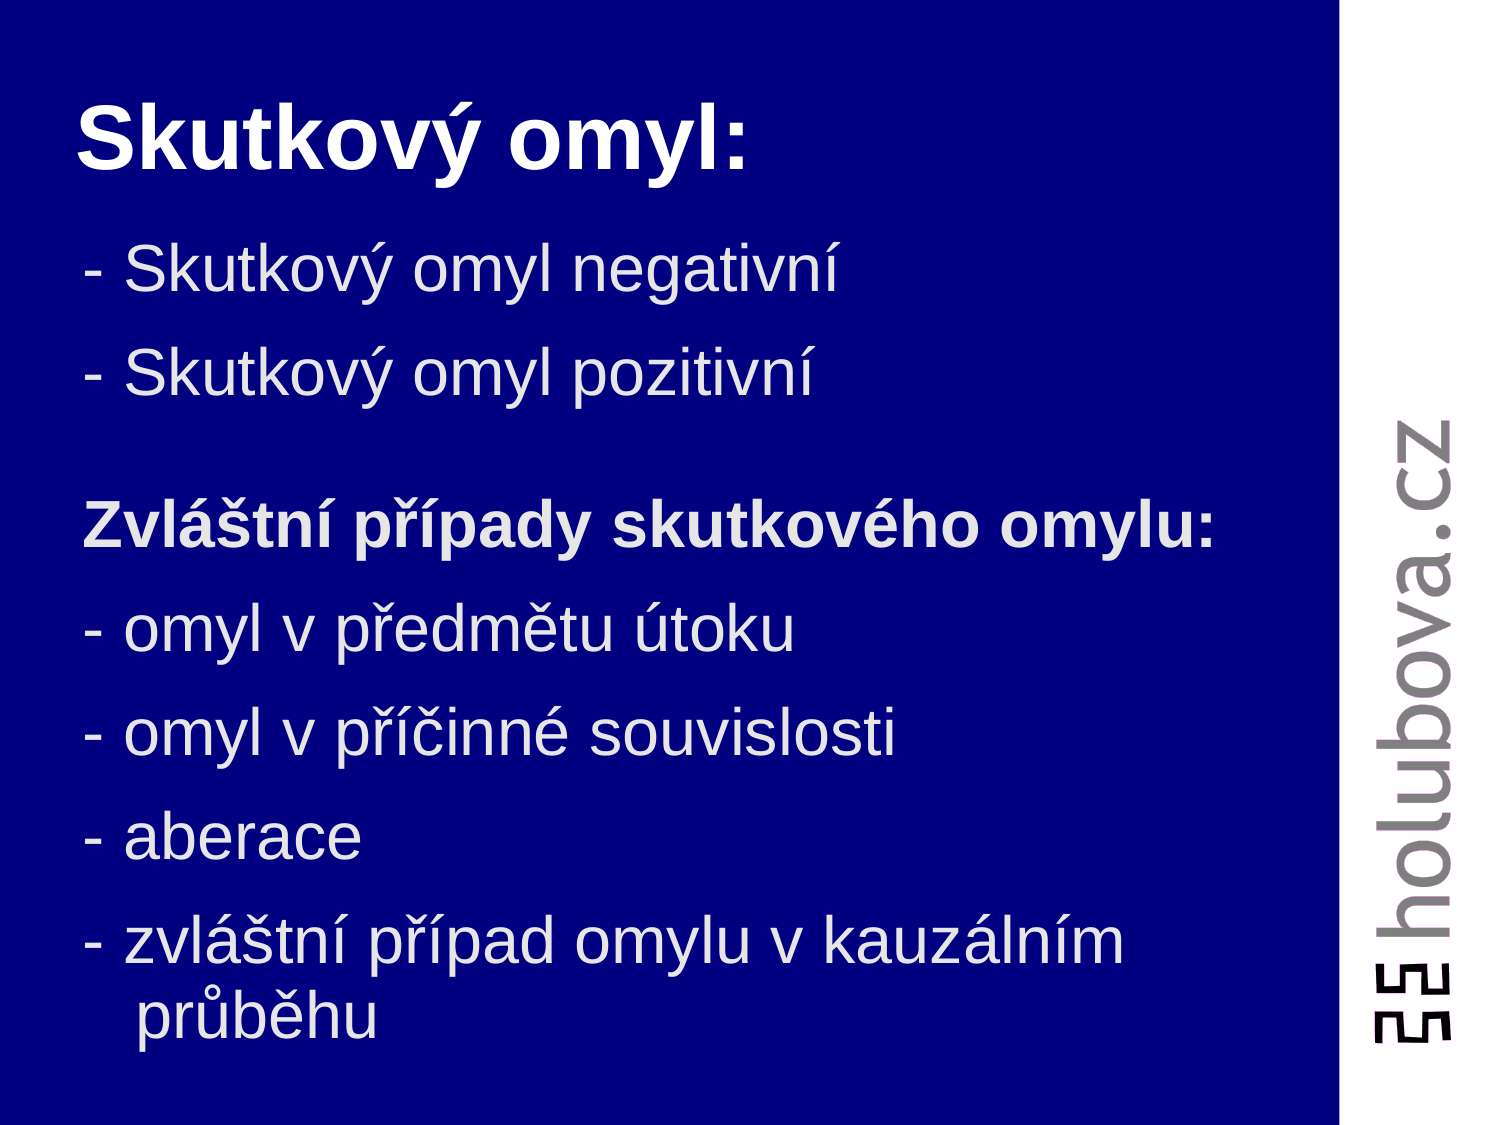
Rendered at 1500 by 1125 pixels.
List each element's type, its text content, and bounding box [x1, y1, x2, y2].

title Skutkový omyl: [74, 44, 1286, 231]
list - Skutkový omyl negativní - Skutkový omyl pozitivní Zvláštní případy skutkového omylu: - omyl v předmětu útoku - omyl v příčinné souvislosti - aberace - zvláštní případ omylu v kauzálním průběhu [64, 231, 1286, 1083]
picture [1353, 340, 1474, 1125]
